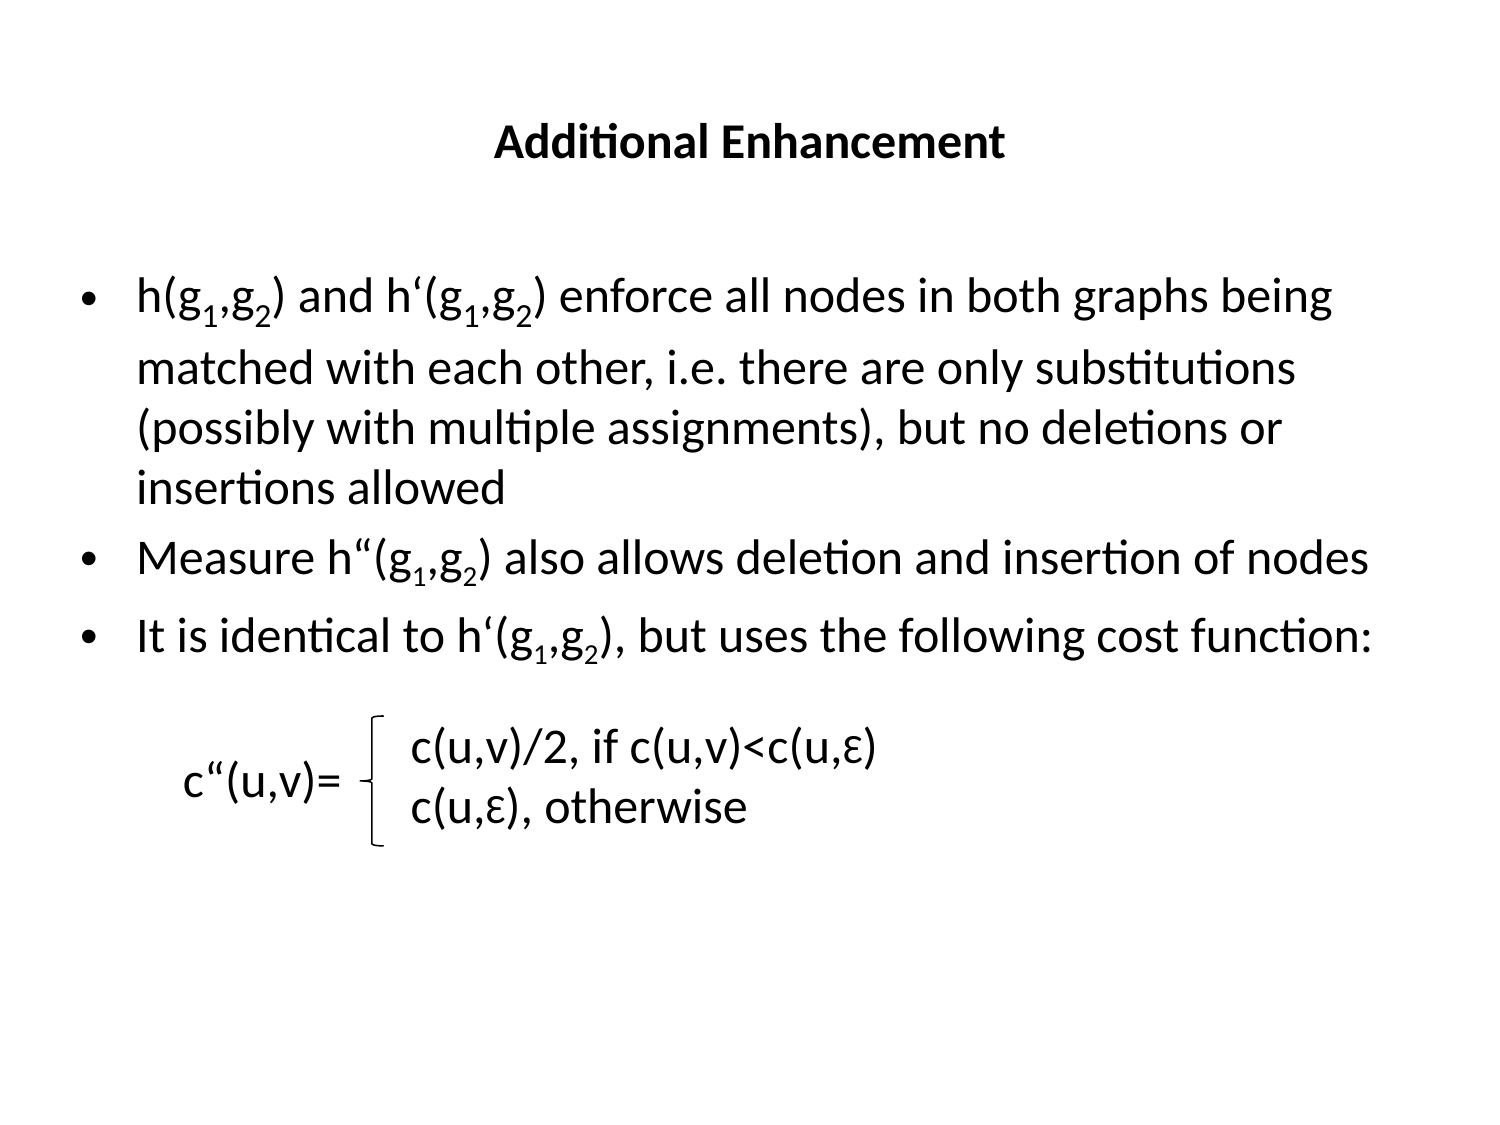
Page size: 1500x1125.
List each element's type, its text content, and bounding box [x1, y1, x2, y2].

text_box [359, 715, 384, 847]
title Additional Enhancement [75, 45, 1425, 233]
list h(g1,g2) and h‘(g1,g2) enforce all nodes in both graphs being matched with each other, i.e. there are only substitutions (possibly with multiple assignments), but no deletions or insertions allowed Measure h“(g1,g2) also allows deletion and insertion of nodes It is identical to h‘(g1,g2), but uses the following cost function: [64, 255, 1415, 905]
text_box c“(u,v)= [100, 739, 362, 863]
text_box c(u,v)/2, if c(u,v)<c(u,Ɛ) c(u,Ɛ), otherwise [395, 716, 906, 891]
